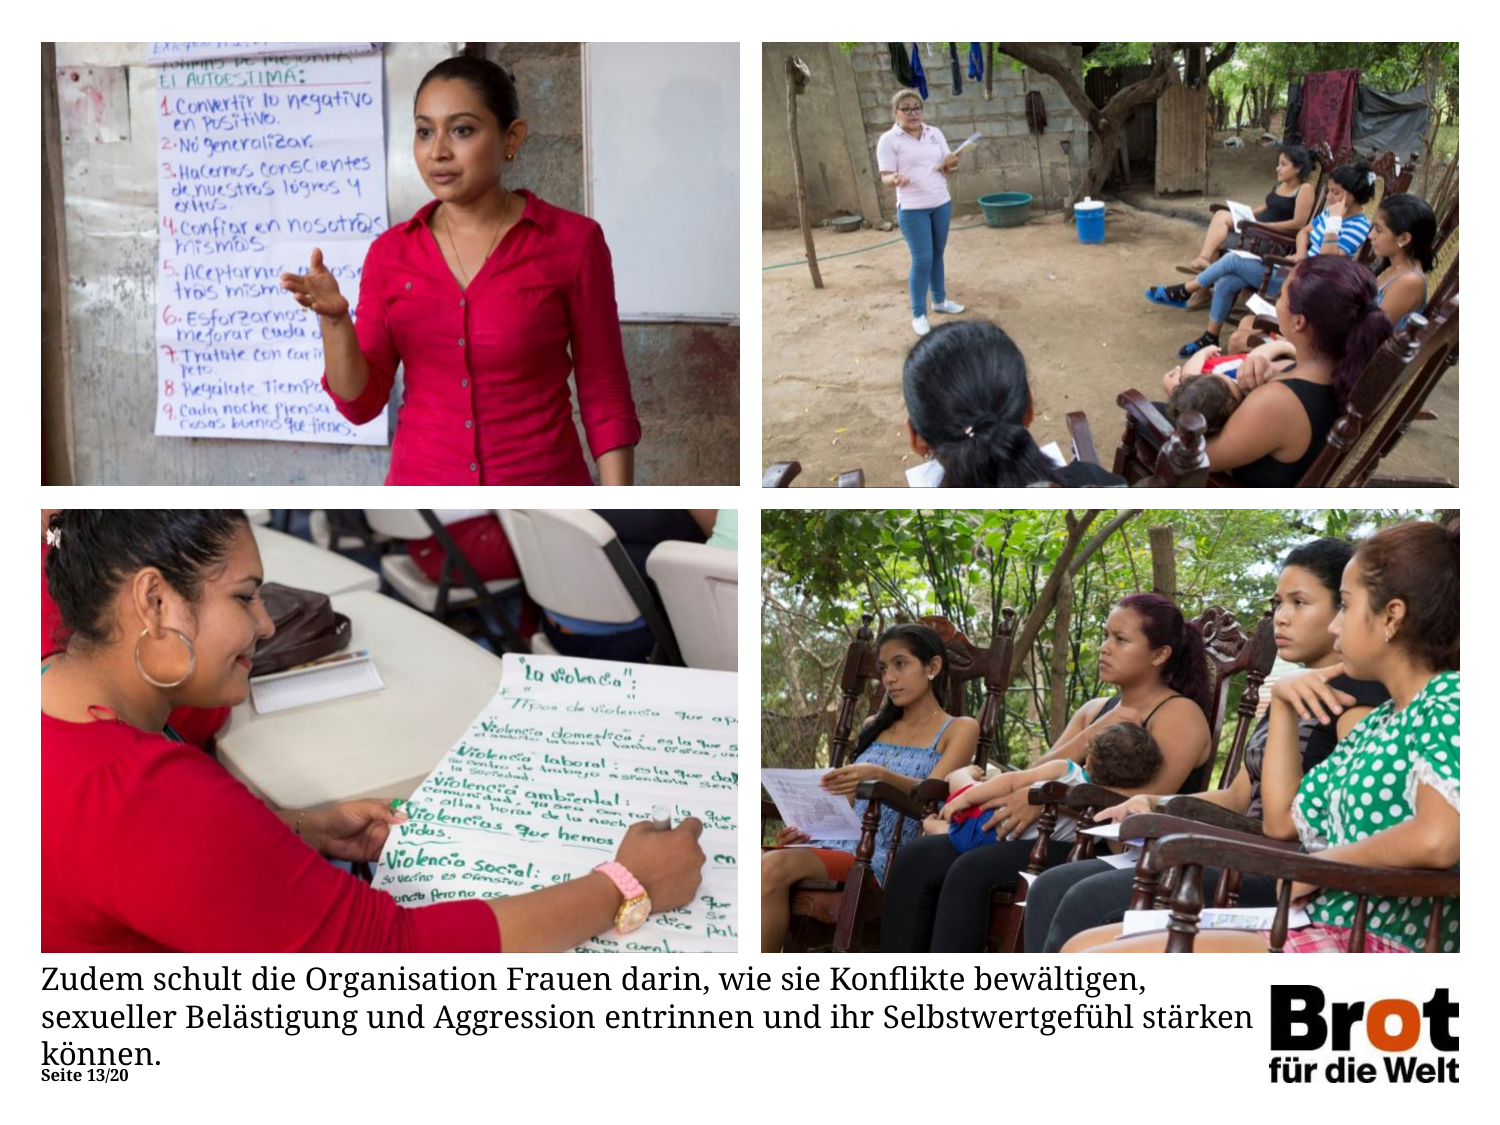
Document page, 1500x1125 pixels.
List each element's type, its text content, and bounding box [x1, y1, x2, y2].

picture [41, 42, 741, 486]
text_box Zudem schult die Organisation Frauen darin, wie sie Konflikte bewältigen, sexueller Belästigung und Aggression entrinnen und ihr Selbstwertgefühl stärken können. [41, 952, 1288, 1080]
picture [762, 42, 1460, 489]
picture [761, 509, 1461, 953]
picture [1269, 985, 1459, 1083]
picture [40, 509, 738, 953]
